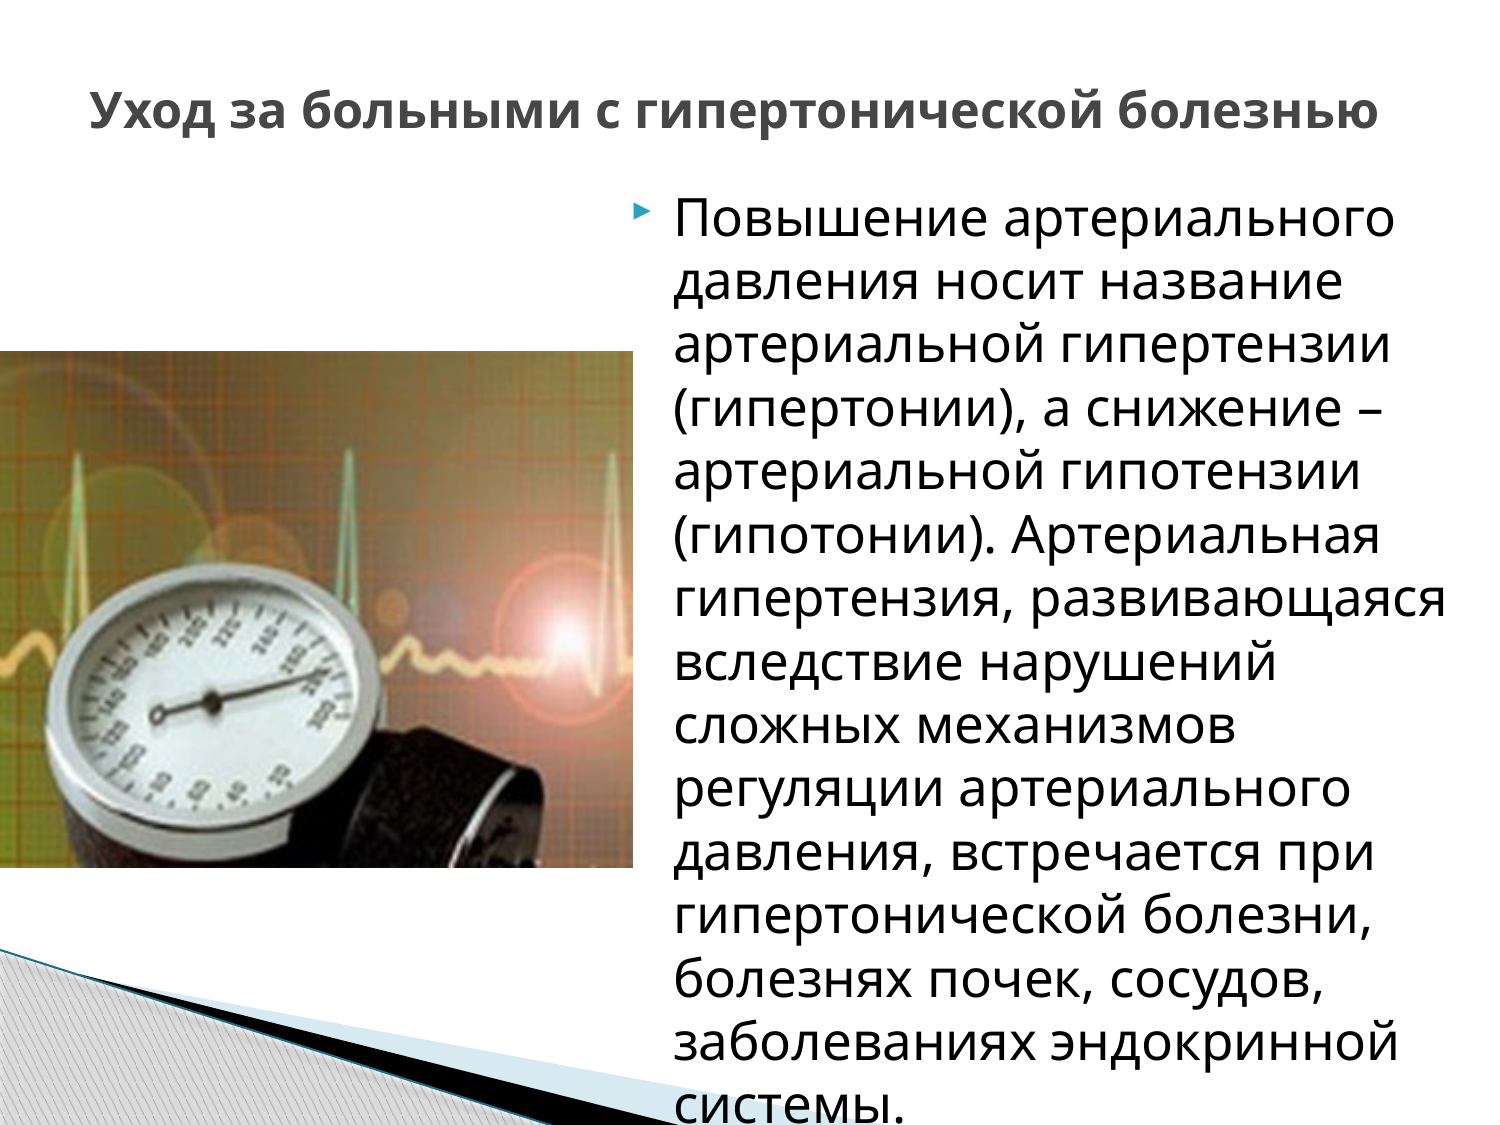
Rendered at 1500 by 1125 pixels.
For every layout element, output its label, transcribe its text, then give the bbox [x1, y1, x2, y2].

list Повышение артериального давления носит название артериальной гипертензии (гипертонии), а снижение – артериальной гипотензии (гипотонии). Артериальная гипертензия, развивающаяся вследствие нарушений сложных механизмов регуляции артериального давления, встречается при гипертонической болезни, болезнях почек, сосудов, заболеваниях эндокринной системы. [597, 175, 1500, 1125]
title Уход за больными с гипертонической болезнью [75, 45, 1425, 233]
picture [0, 351, 633, 868]
